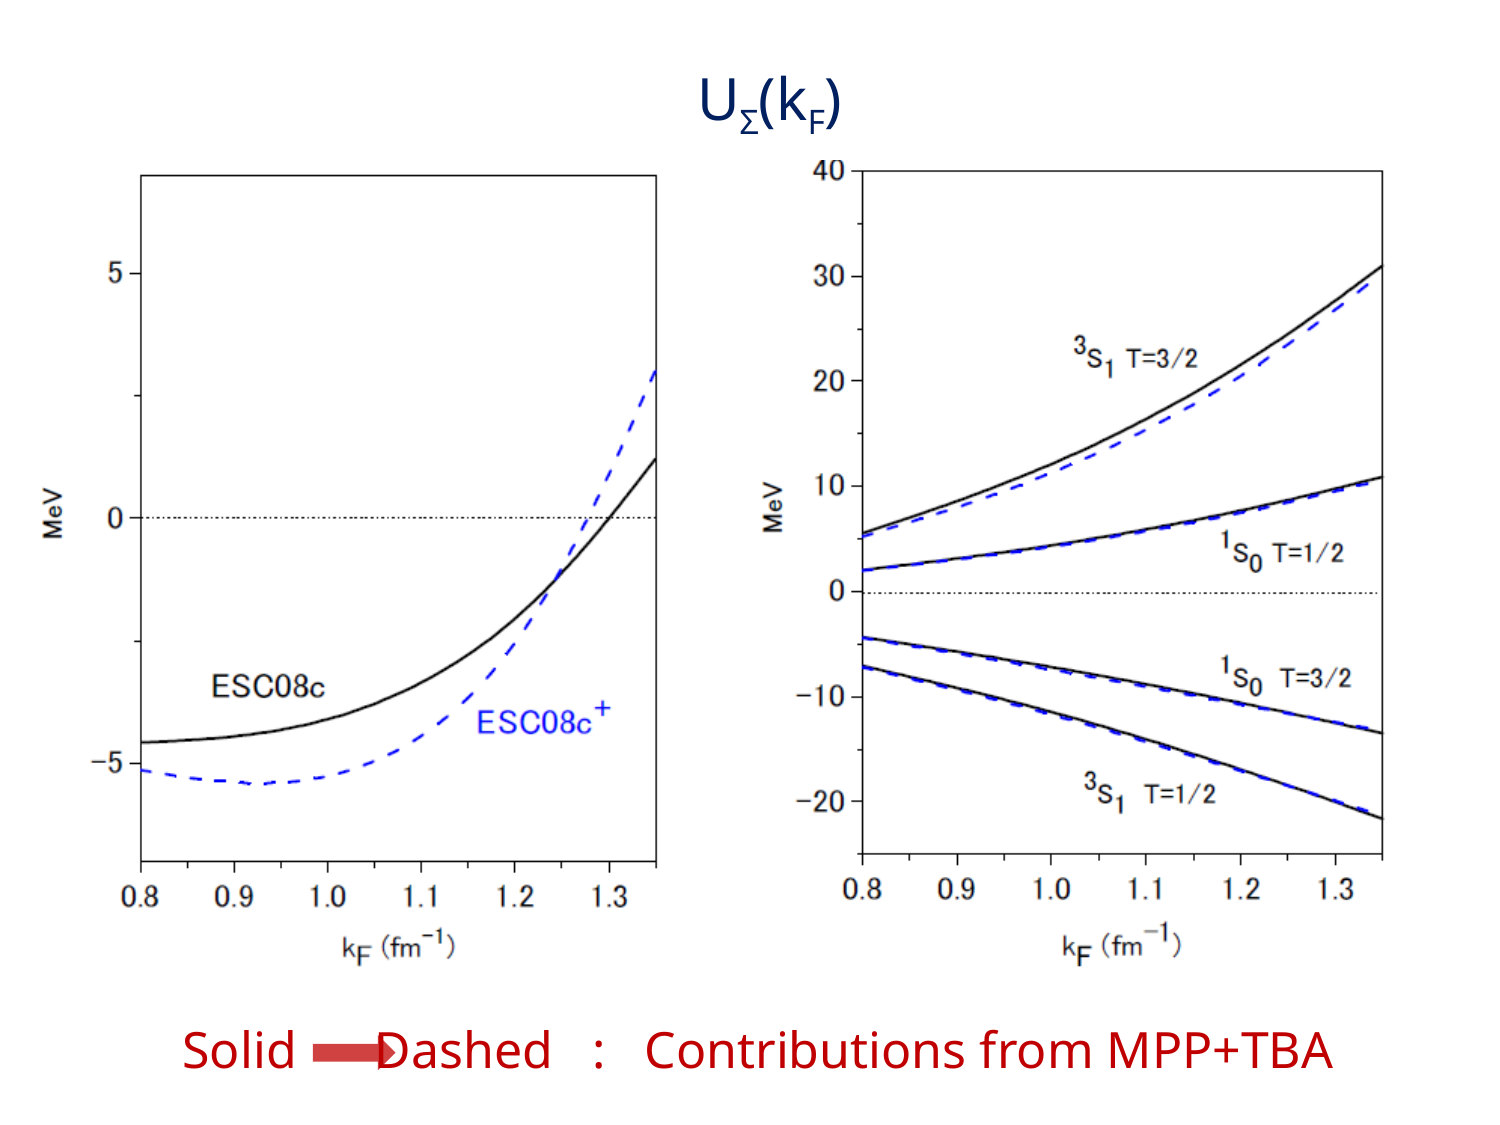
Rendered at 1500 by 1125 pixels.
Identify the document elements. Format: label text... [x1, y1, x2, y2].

text_box UΣ(kF) [682, 54, 858, 149]
picture [41, 160, 1424, 978]
text_box Solid Dashed : Contributions from MPP+TBA [167, 1011, 1362, 1087]
text_box [310, 1033, 398, 1073]
